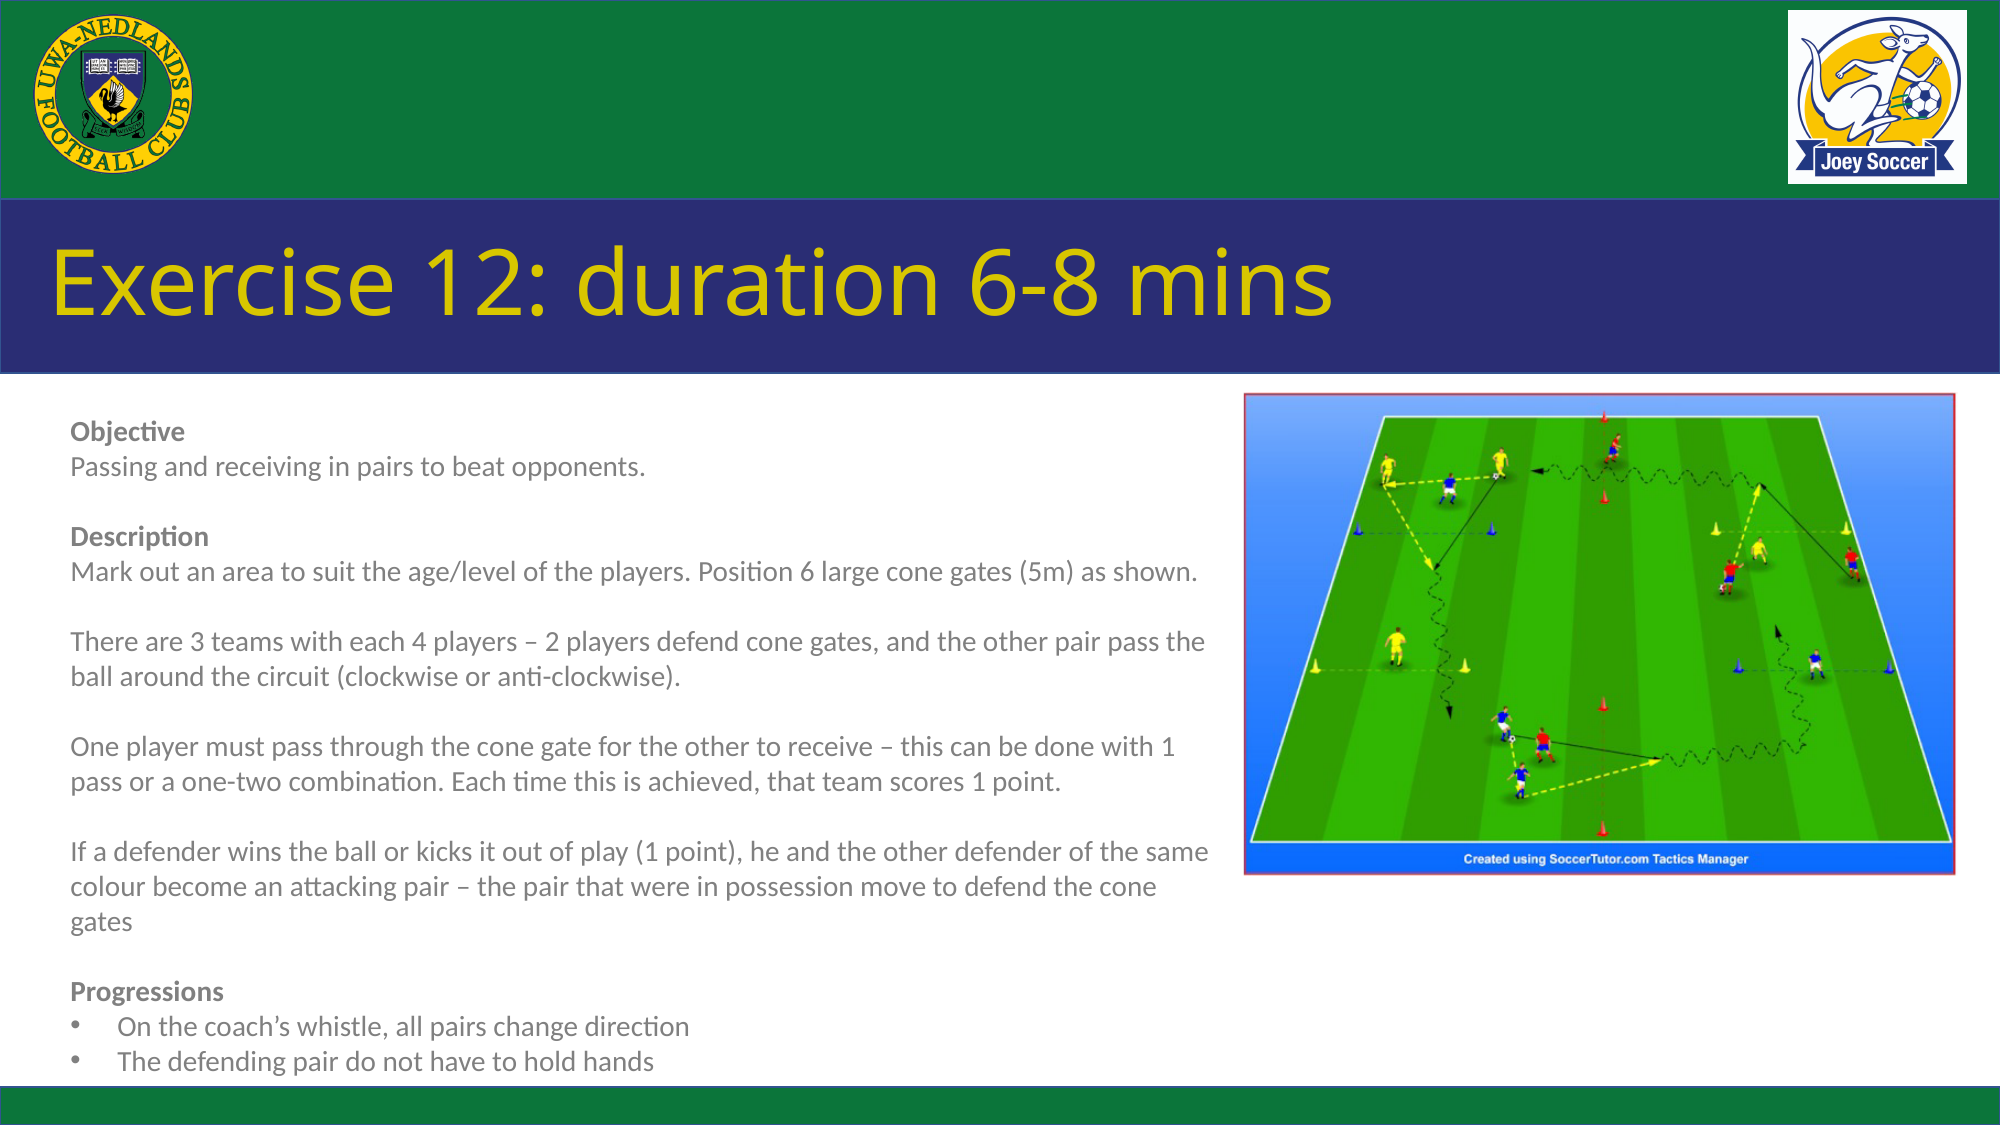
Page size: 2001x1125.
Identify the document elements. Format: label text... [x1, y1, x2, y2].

text_box Exercise 12: duration 6-8 mins [33, 199, 2000, 373]
picture [1243, 392, 1960, 876]
text_box Objective Passing and receiving in pairs to beat opponents. Description Mark out an area to suit the age/level of the players. Position 6 large cone gates (5m) as shown. There are 3 teams with each 4 players – 2 players defend cone gates, and the other pair pass the ball around the circuit (clockwise or anti-clockwise). One player must pass through the cone gate for the other to receive – this can be done with 1 pass or a one-two combination. Each time this is achieved, that team scores 1 point. If a defender wins the ball or kicks it out of play (1 point), he and the other defender of the same colour become an attacking pair – the pair that were in possession move to defend the cone gates Progressions On the coach’s whistle, all pairs change direction The defending pair do not have to hold hands [55, 405, 1232, 1085]
picture [33, 14, 193, 174]
text_box [0, 0, 2000, 200]
text_box [0, 1086, 2000, 1125]
picture [1788, 10, 1967, 184]
text_box [0, 200, 2000, 374]
